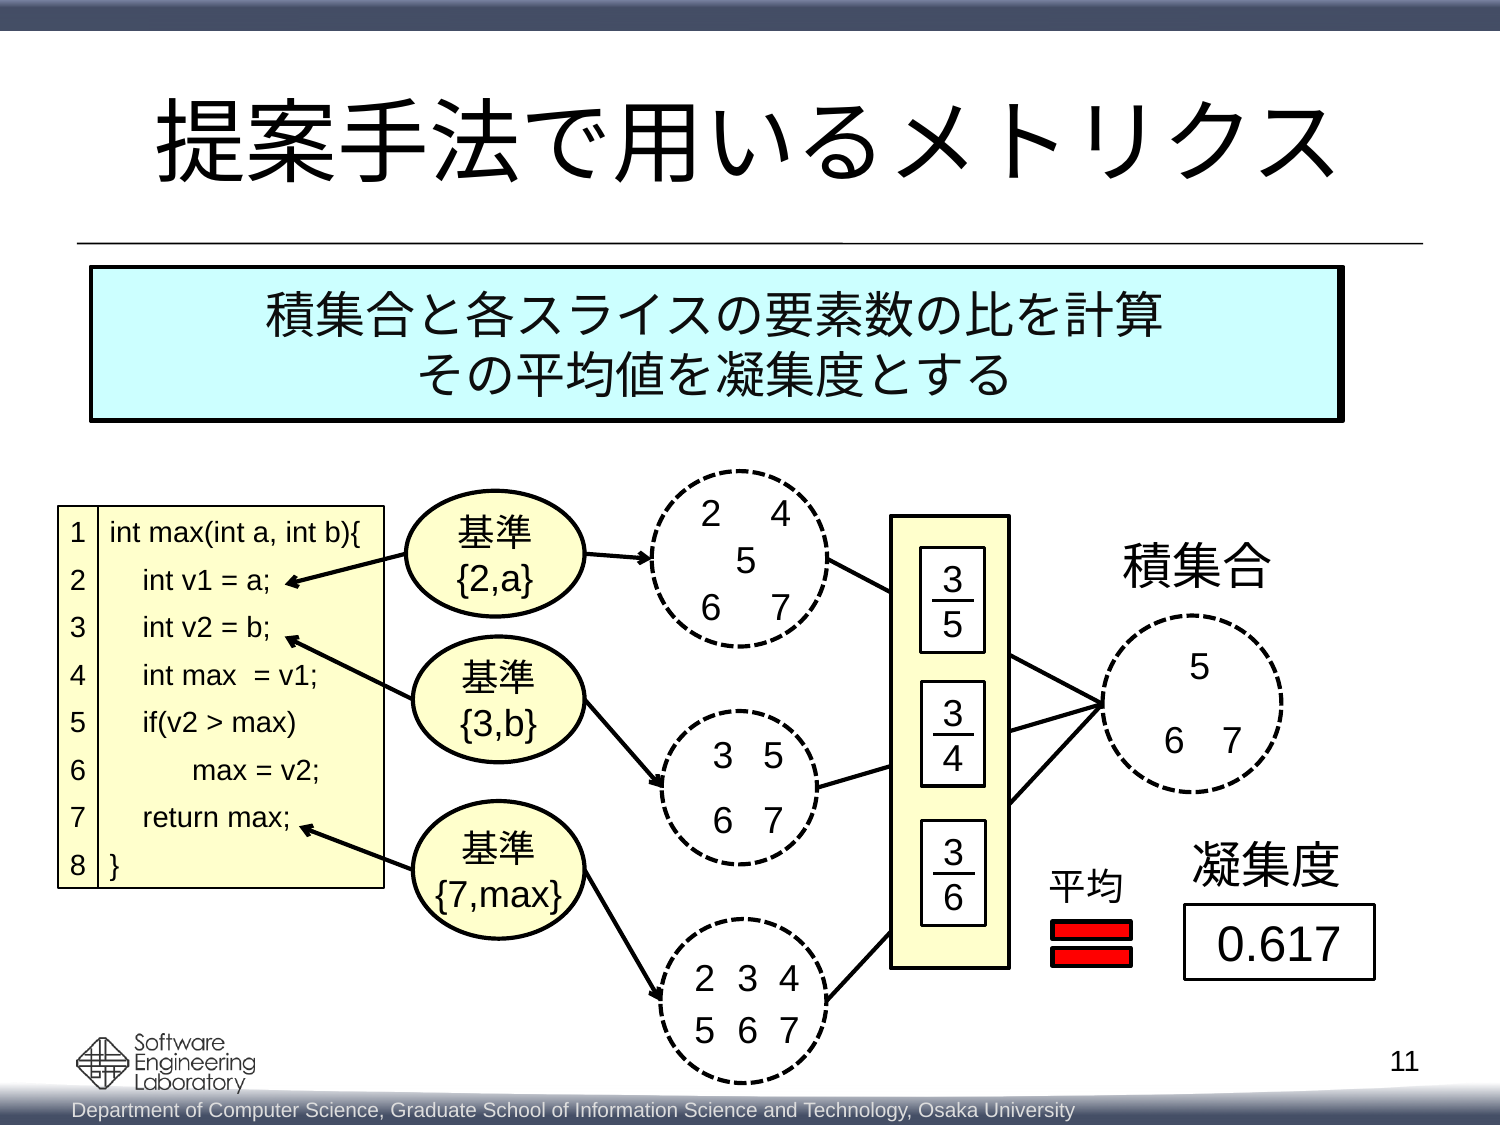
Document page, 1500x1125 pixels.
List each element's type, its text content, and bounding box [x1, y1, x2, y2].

picture [0, 0, 1500, 31]
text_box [816, 558, 1282, 1002]
text_box 積集合と各スライスの要素数の比を計算 その平均値を凝集度とする [89, 265, 1341, 423]
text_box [57, 506, 385, 893]
title 提案手法で用いるメトリクス [74, 44, 1424, 233]
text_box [298, 800, 661, 1002]
picture [0, 1033, 1500, 1125]
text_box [890, 515, 1418, 982]
slide_number 10 [1246, 1034, 1436, 1083]
text_box 引数とそれを最初に参照する文を基準として 前向きスライスを計算 [1341, 265, 1345, 423]
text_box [660, 918, 827, 1084]
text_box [284, 490, 662, 788]
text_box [920, 681, 986, 788]
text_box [921, 820, 986, 928]
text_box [651, 470, 828, 647]
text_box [661, 710, 818, 865]
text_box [920, 547, 985, 655]
